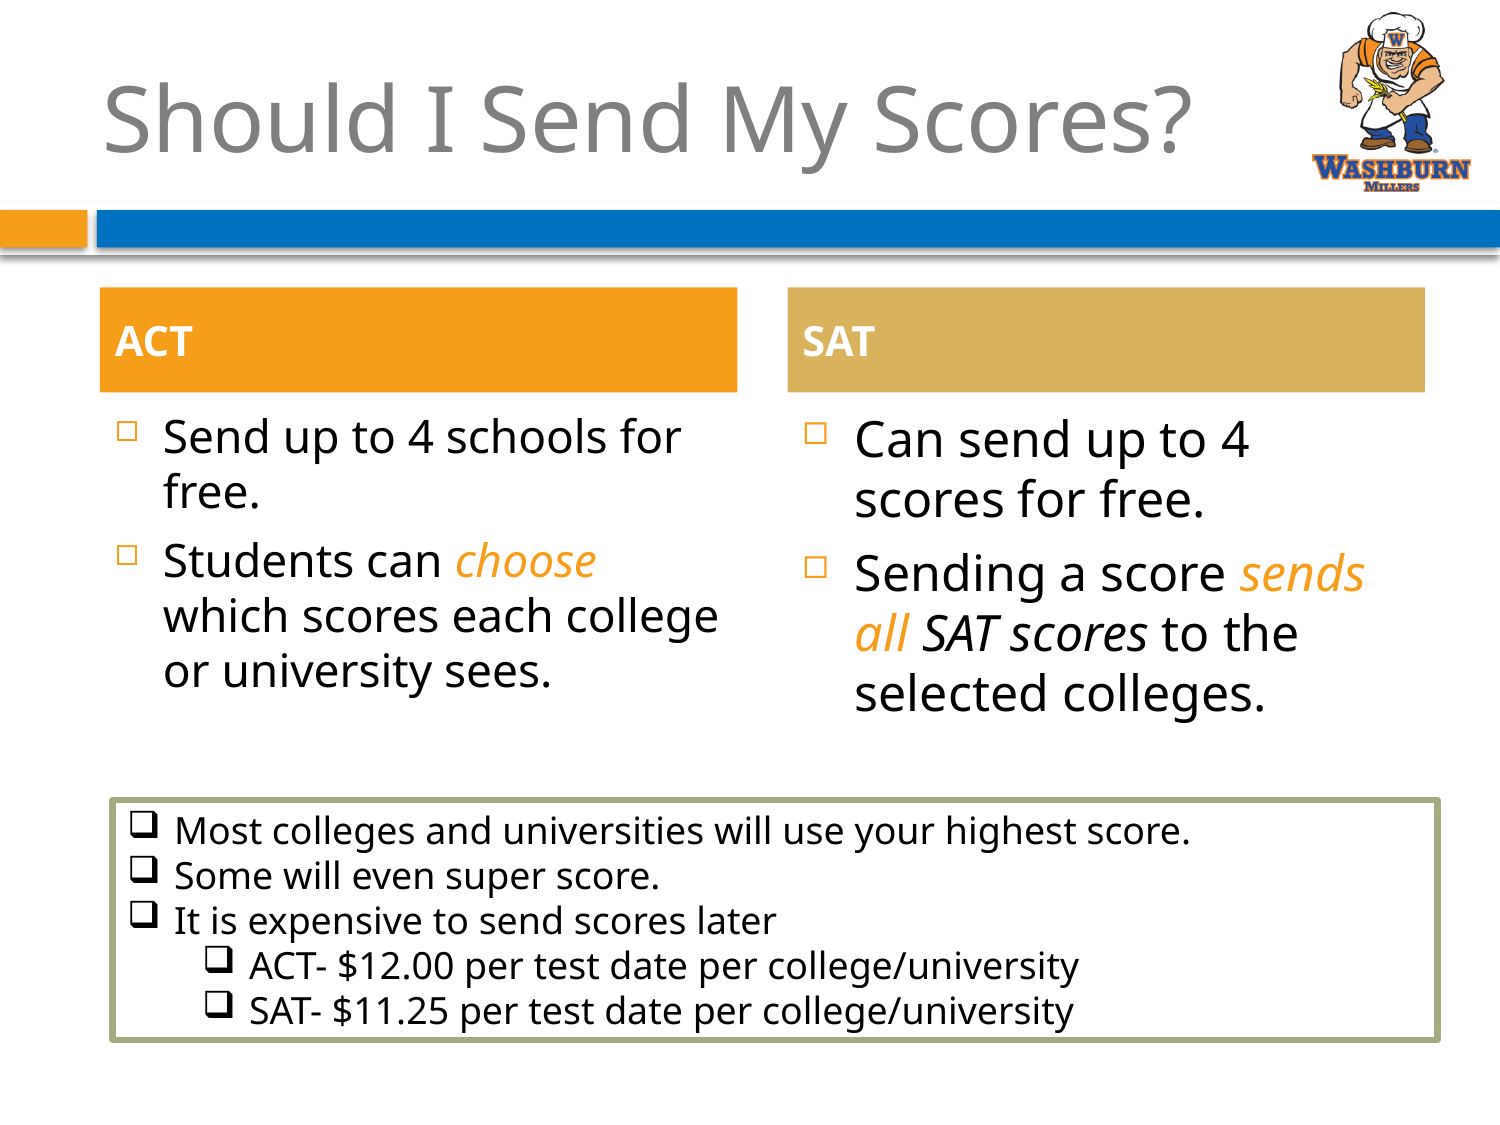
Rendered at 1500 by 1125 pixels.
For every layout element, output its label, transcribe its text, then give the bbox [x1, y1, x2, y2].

list SAT [787, 287, 1425, 393]
list Send up to 4 schools for free. Students can choose which scores each college or university sees. [99, 399, 738, 763]
list ACT [99, 287, 738, 393]
text_box Most colleges and universities will use your highest score. Some will even super score. It is expensive to send scores later ACT- $12.00 per test date per college/university SAT- $11.25 per test date per college/university [111, 798, 1439, 1041]
picture [1311, 12, 1472, 193]
title Should I Send My Scores? [87, 44, 1306, 188]
list Can send up to 4 scores for free. Sending a score sends all SAT scores to the selected colleges. [787, 399, 1425, 775]
